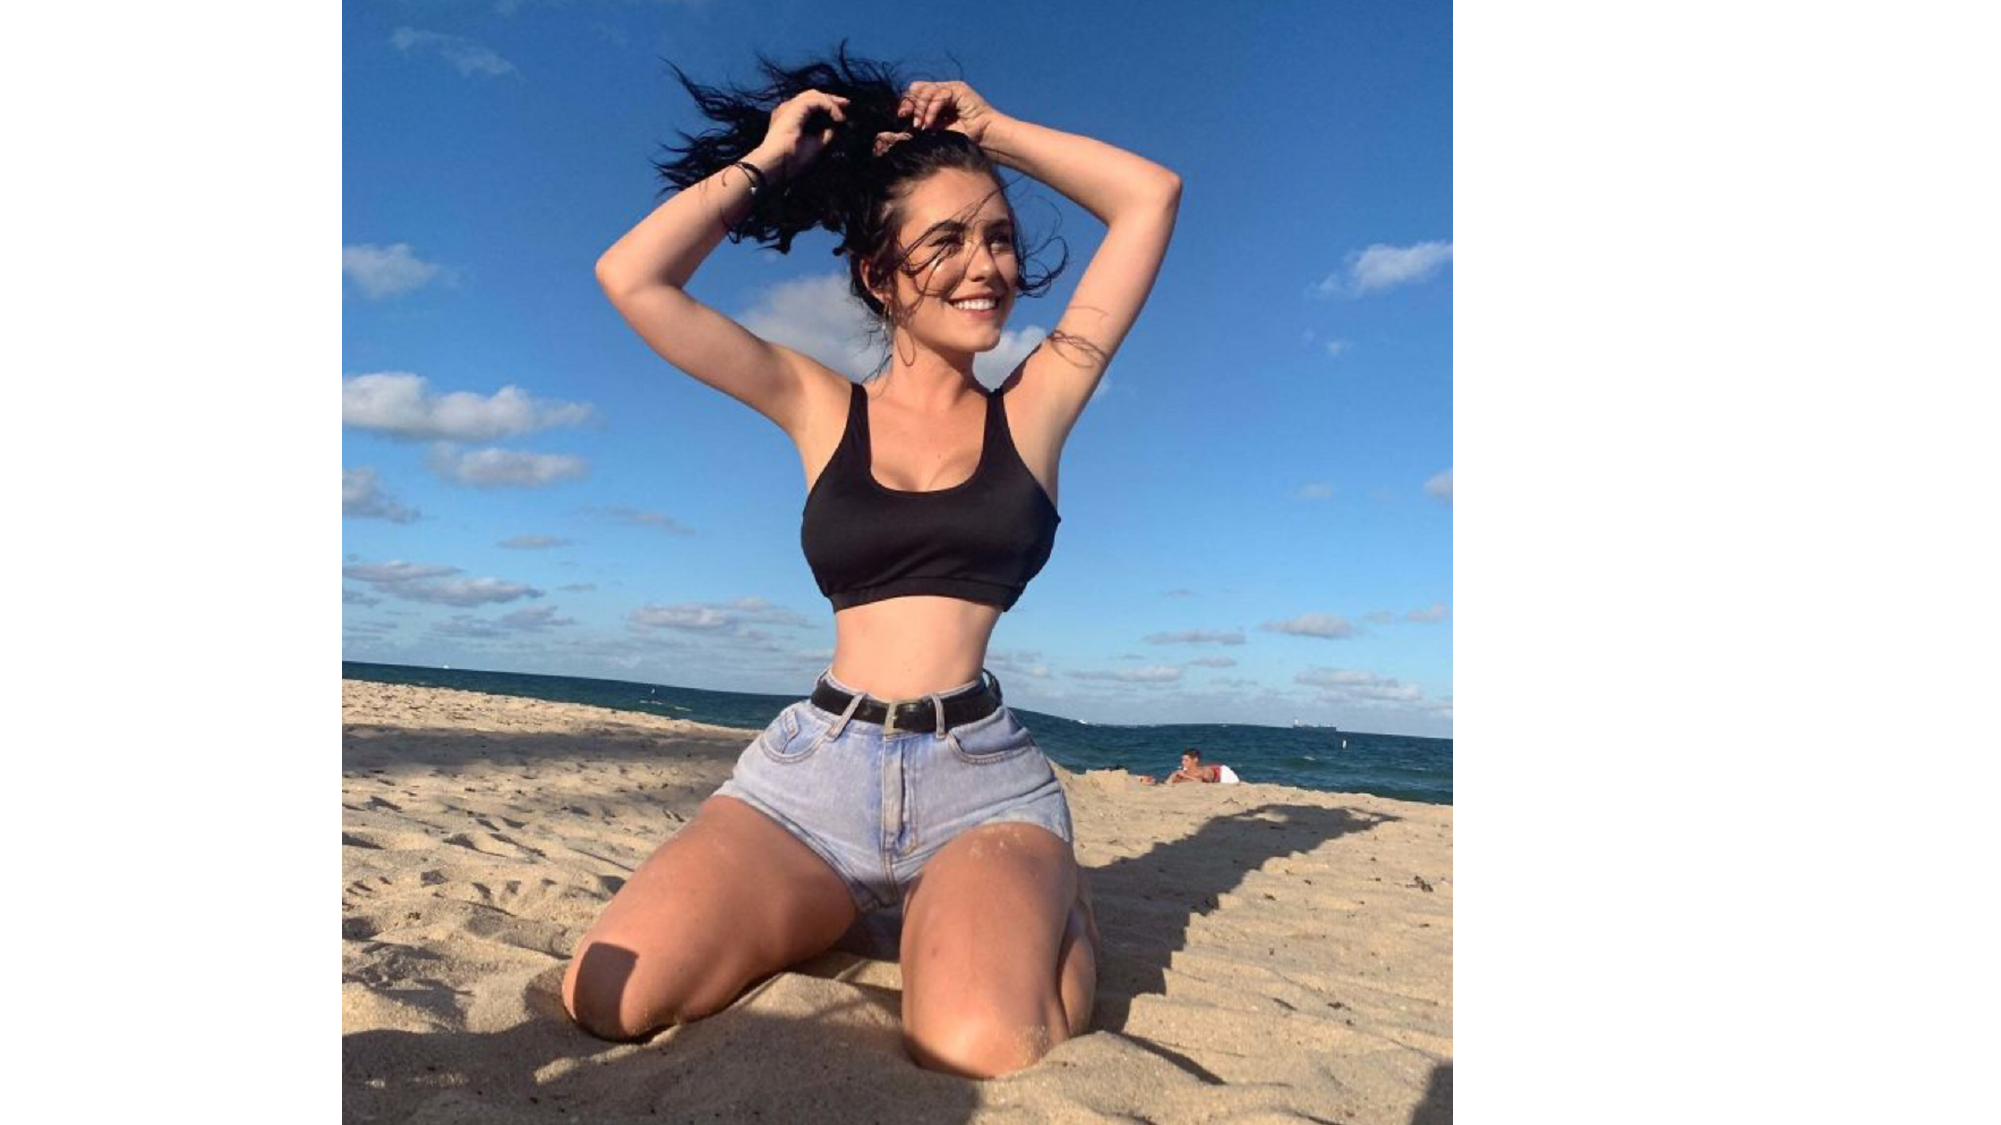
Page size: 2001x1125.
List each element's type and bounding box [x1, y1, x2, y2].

picture [342, 0, 1458, 1125]
